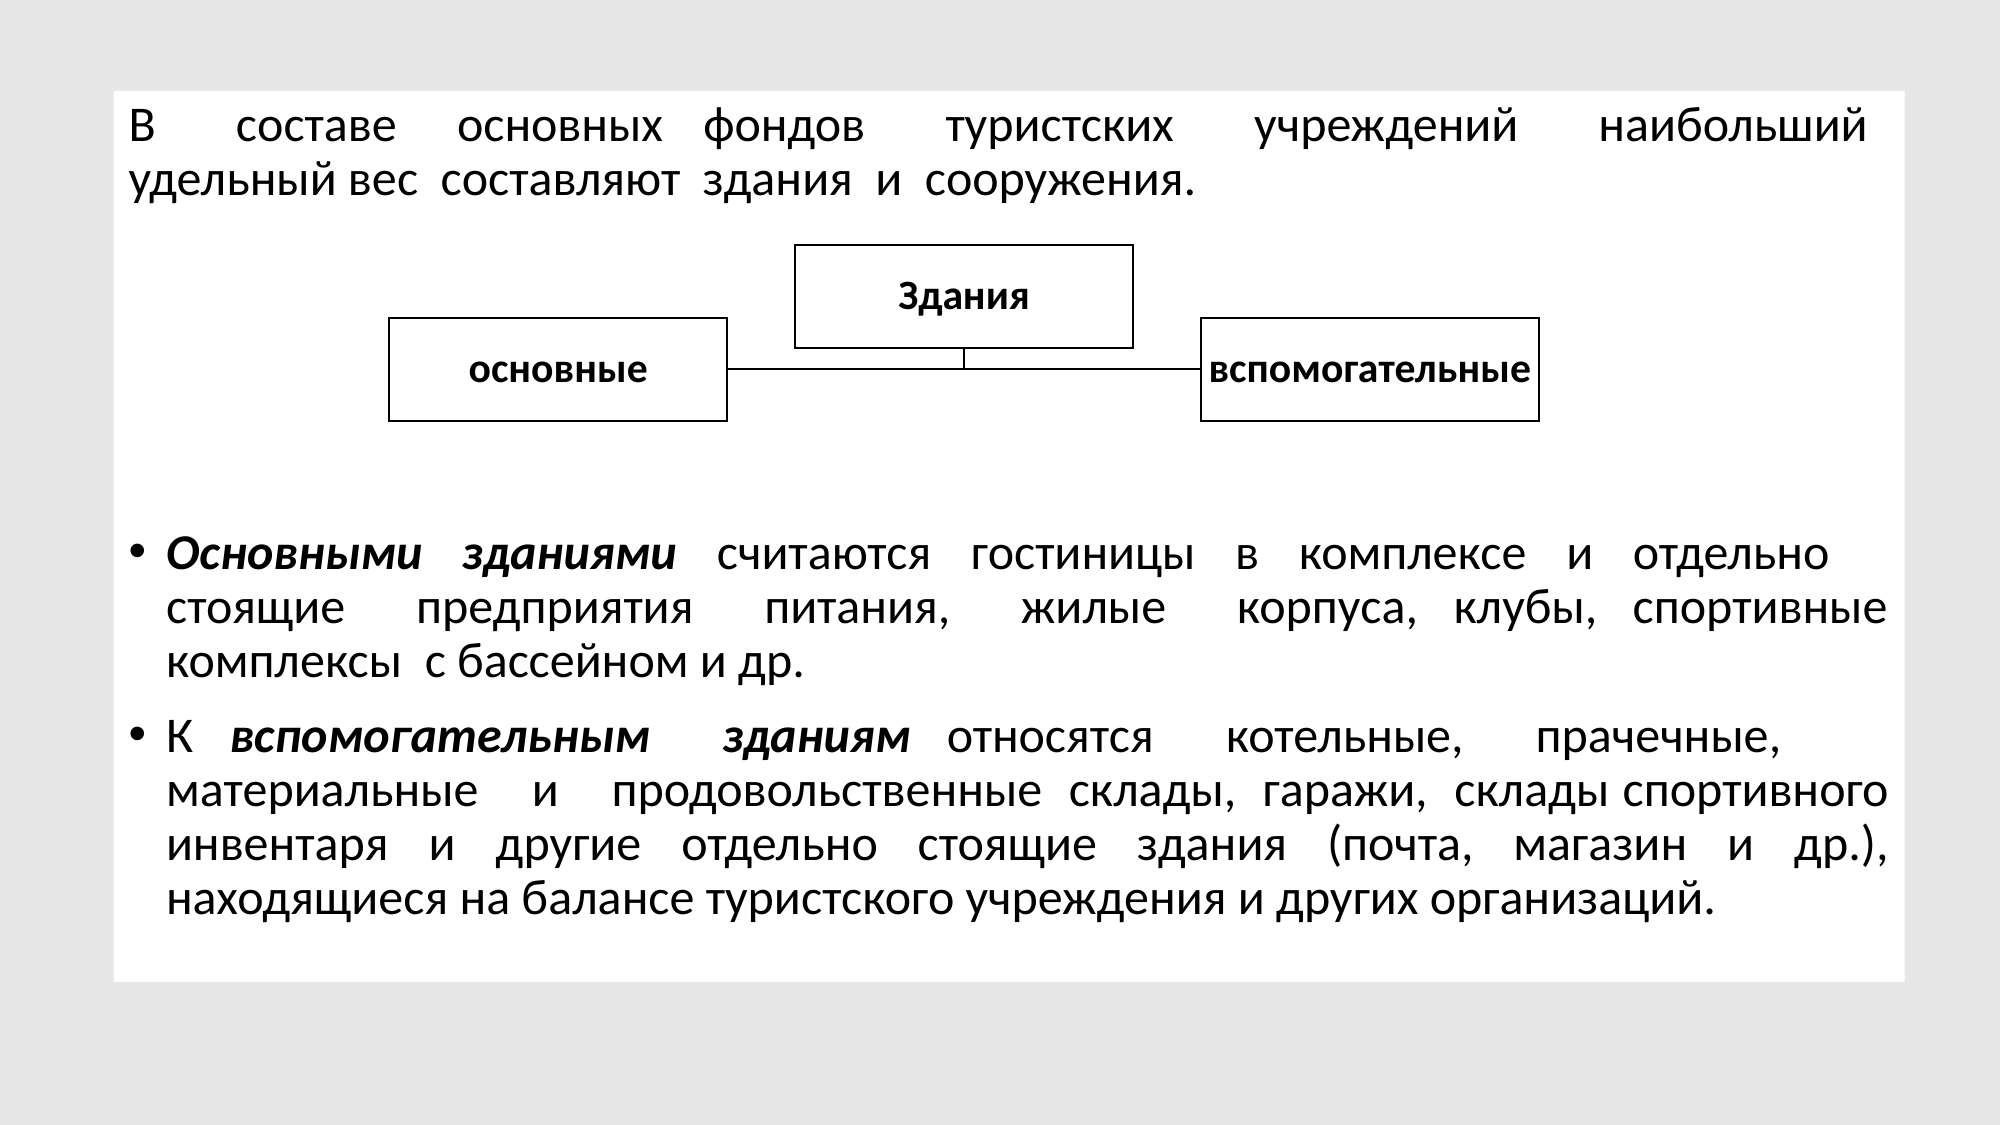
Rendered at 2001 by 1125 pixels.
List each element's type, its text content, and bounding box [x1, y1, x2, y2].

list В составе основных фондов туристских учреждений наибольший удельный вес составляют здания и сооружения. Основными зданиями считаются гостиницы в комплексе и отдельно стоящие предприятия питания, жилые корпуса, клубы, спортивные комплексы с бассейном и др. К вспомогательным зданиям относятся котельные, прачечные, материальные и продовольственные склады, гаражи, склады спортивного инвентаря и другие отдельно стоящие здания (почта, магазин и др.), находящиеся на балансе туристского учреждения и других организаций. [113, 90, 1905, 982]
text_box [388, 170, 1540, 496]
